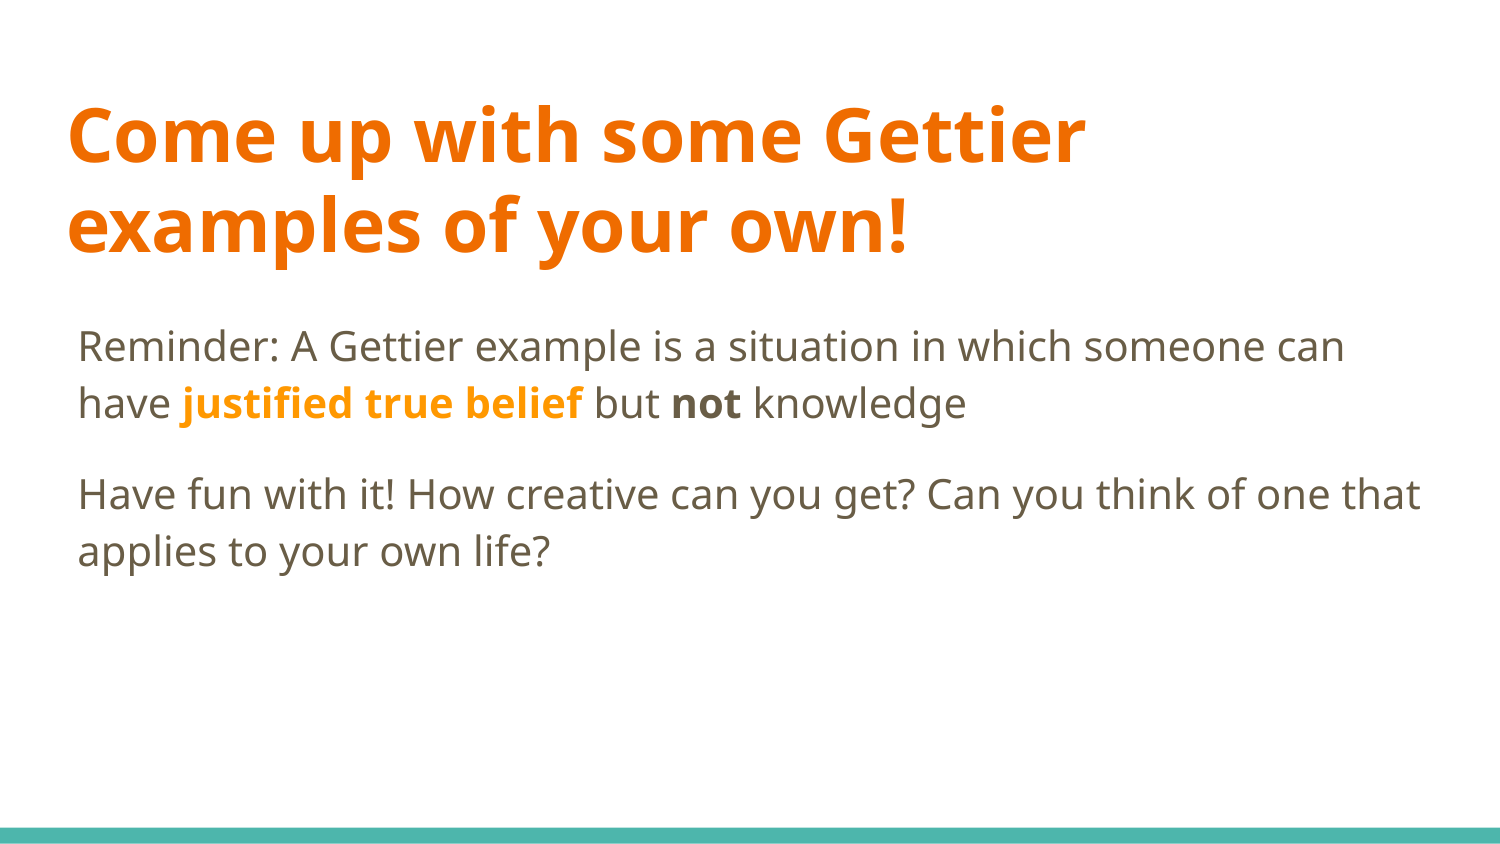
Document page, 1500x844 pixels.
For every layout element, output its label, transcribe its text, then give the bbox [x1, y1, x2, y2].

list Reminder: A Gettier example is a situation in which someone can have justified true belief but not knowledge Have fun with it! How creative can you get? Can you think of one that applies to your own life? [62, 220, 1461, 667]
title Come up with some Gettier examples of your own! [51, 72, 1449, 189]
